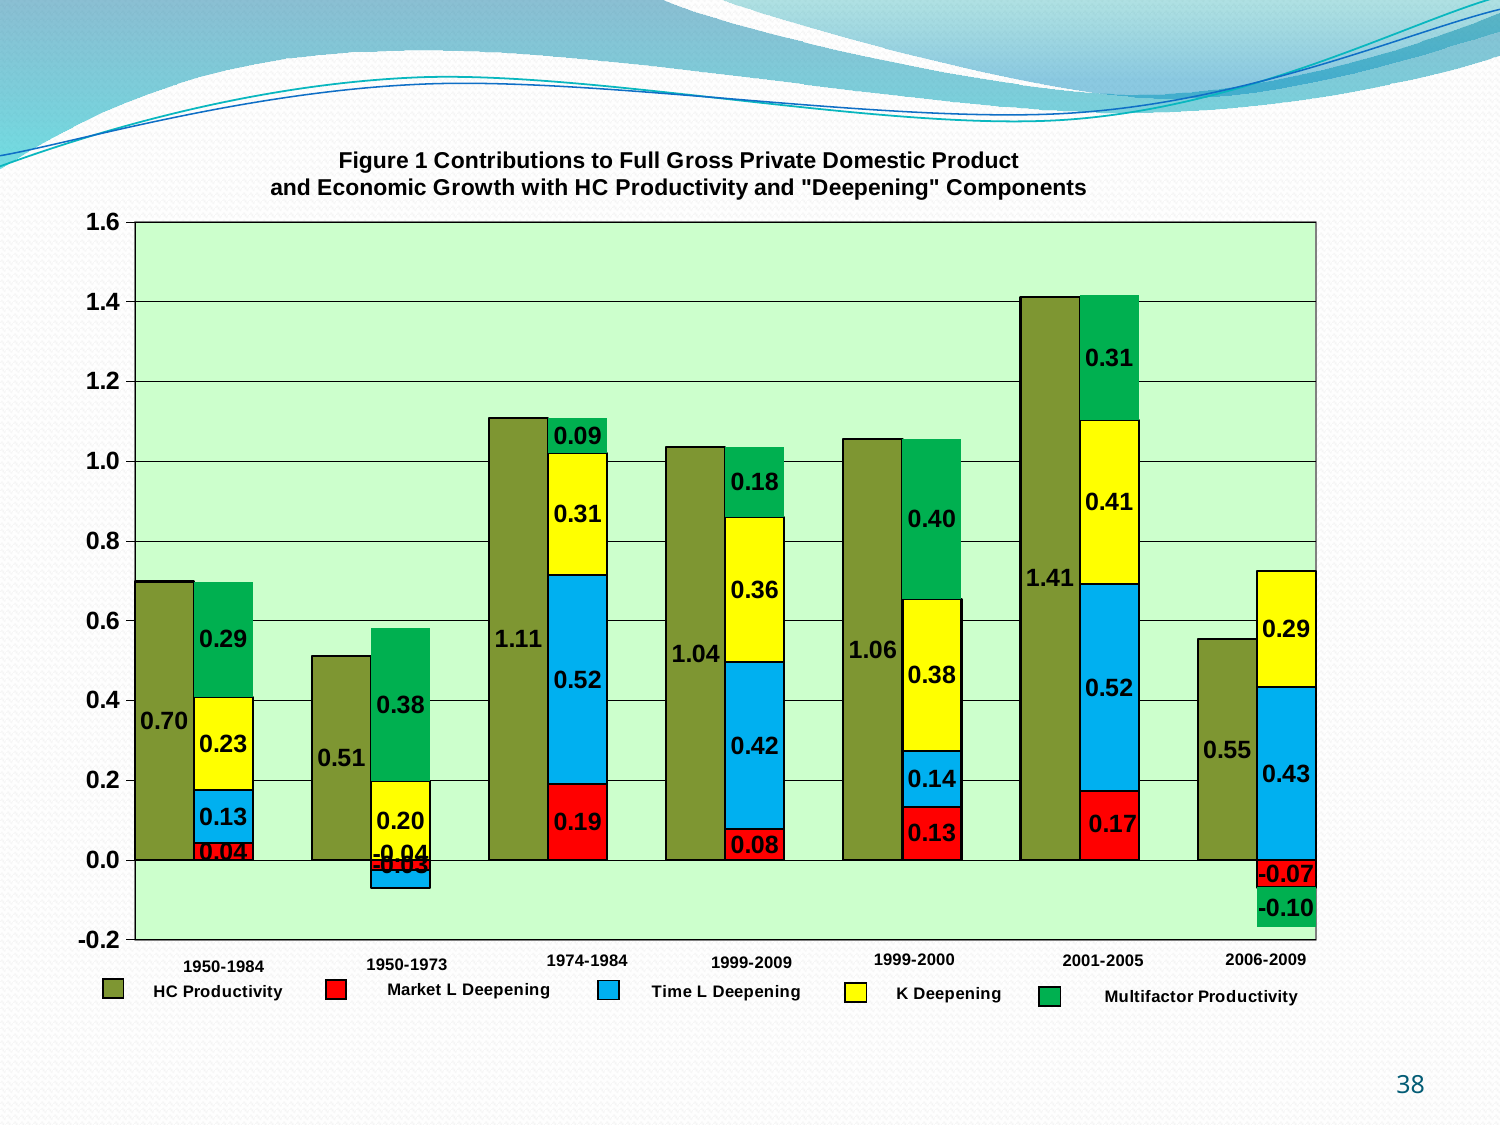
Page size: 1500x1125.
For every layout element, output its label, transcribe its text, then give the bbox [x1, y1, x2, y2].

chart [74, 124, 1388, 1026]
slide_number 38 [1299, 1042, 1425, 1103]
